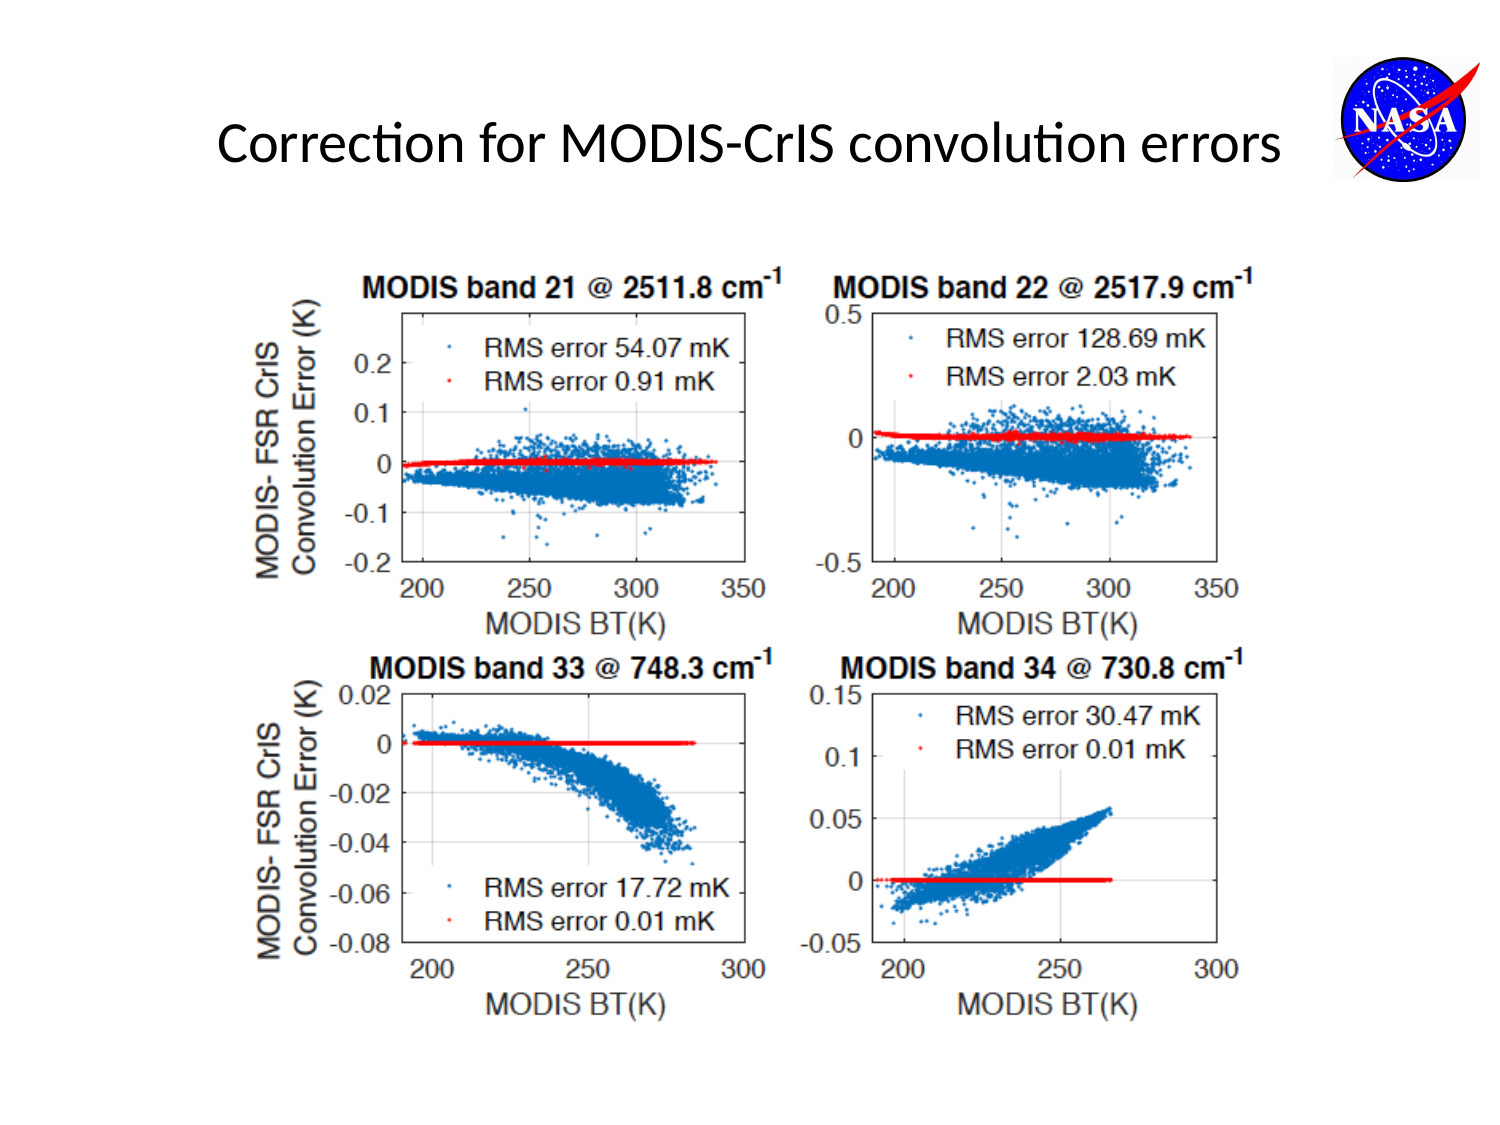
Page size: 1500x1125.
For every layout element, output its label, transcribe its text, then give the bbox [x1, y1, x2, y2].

picture [1425, 57, 1480, 182]
picture [239, 264, 1261, 1039]
title Correction for MODIS-CrIS convolution errors [75, 45, 1425, 233]
